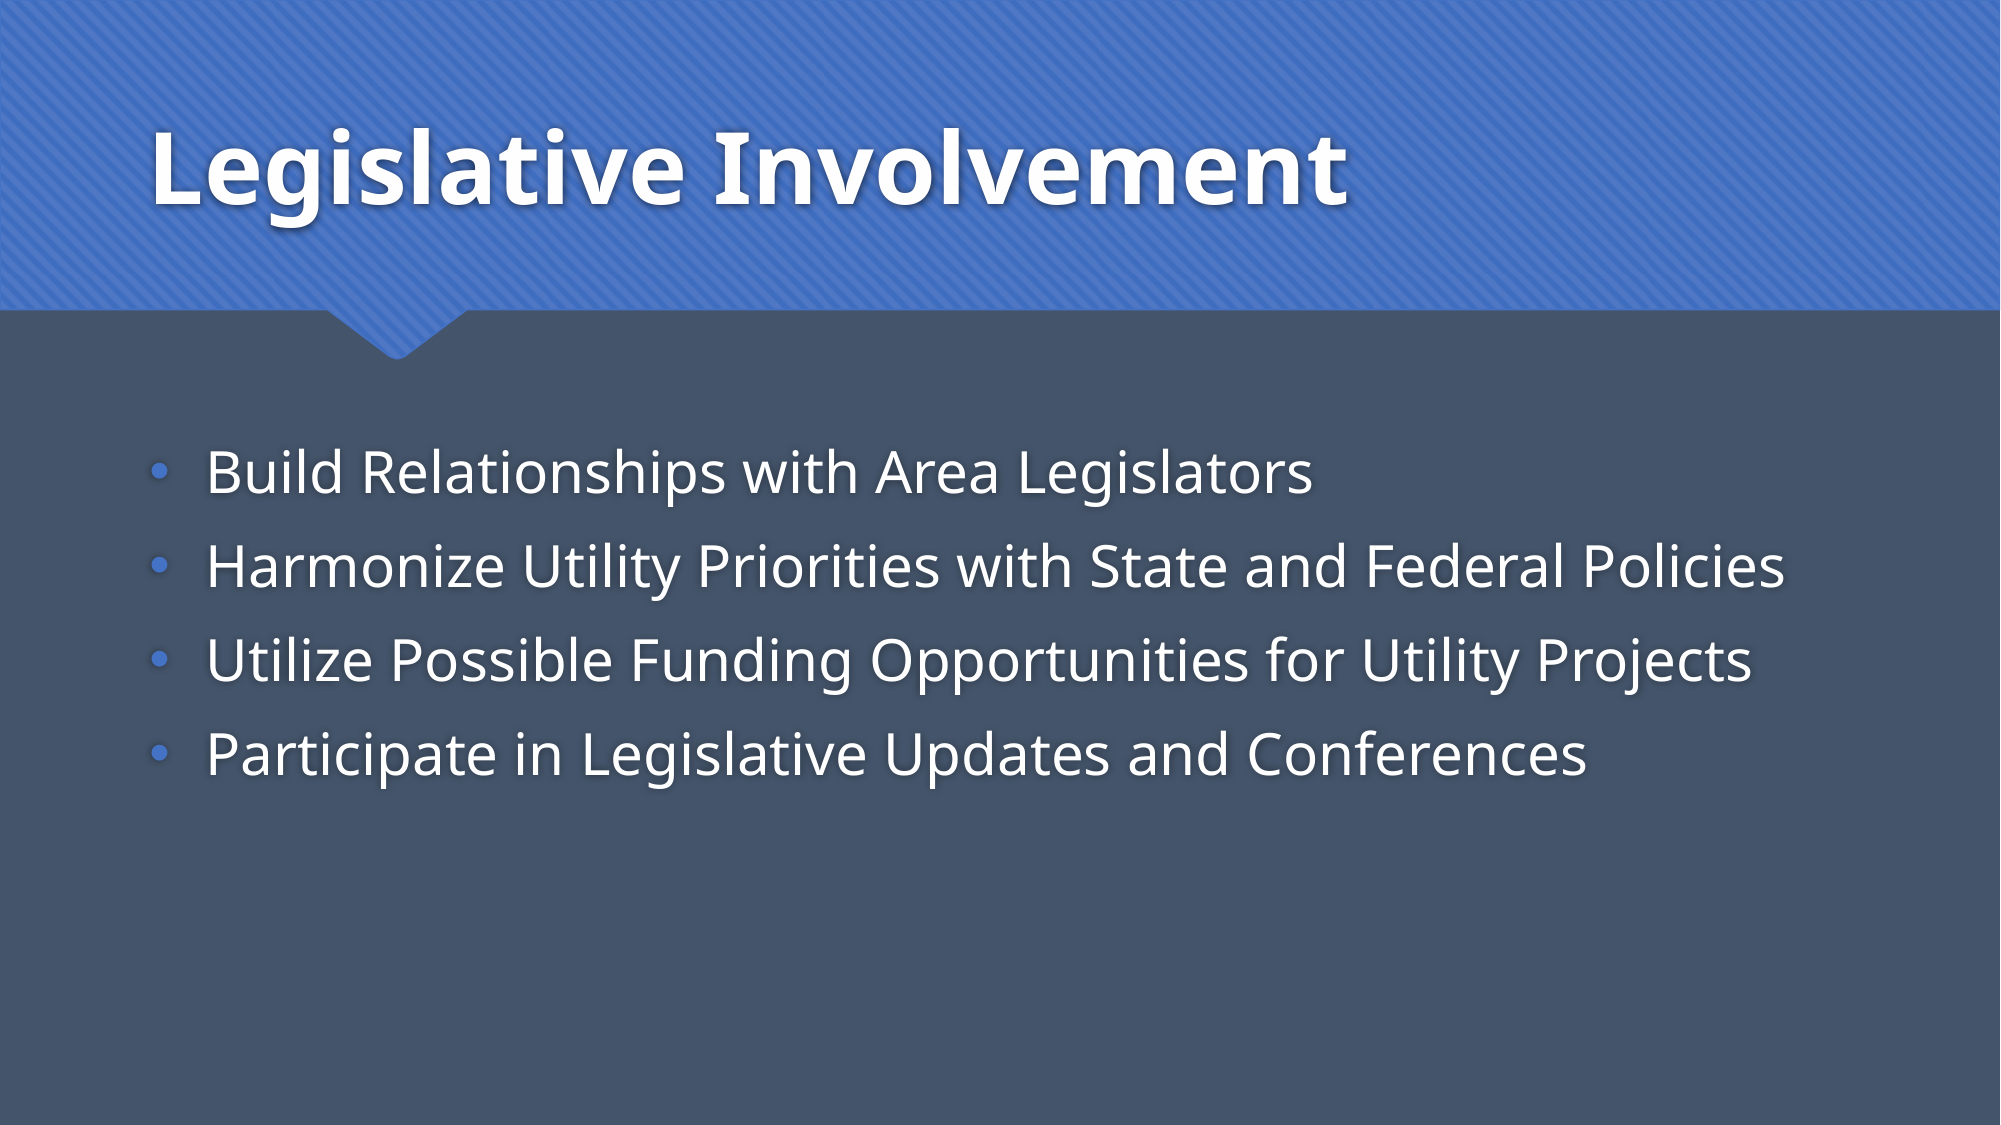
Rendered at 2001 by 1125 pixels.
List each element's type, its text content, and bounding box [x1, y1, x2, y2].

title Legislative Involvement [132, 73, 1868, 233]
list Build Relationships with Area Legislators Harmonize Utility Priorities with State and Federal Policies Utilize Possible Funding Opportunities for Utility Projects Participate in Legislative Updates and Conferences [134, 313, 1866, 910]
